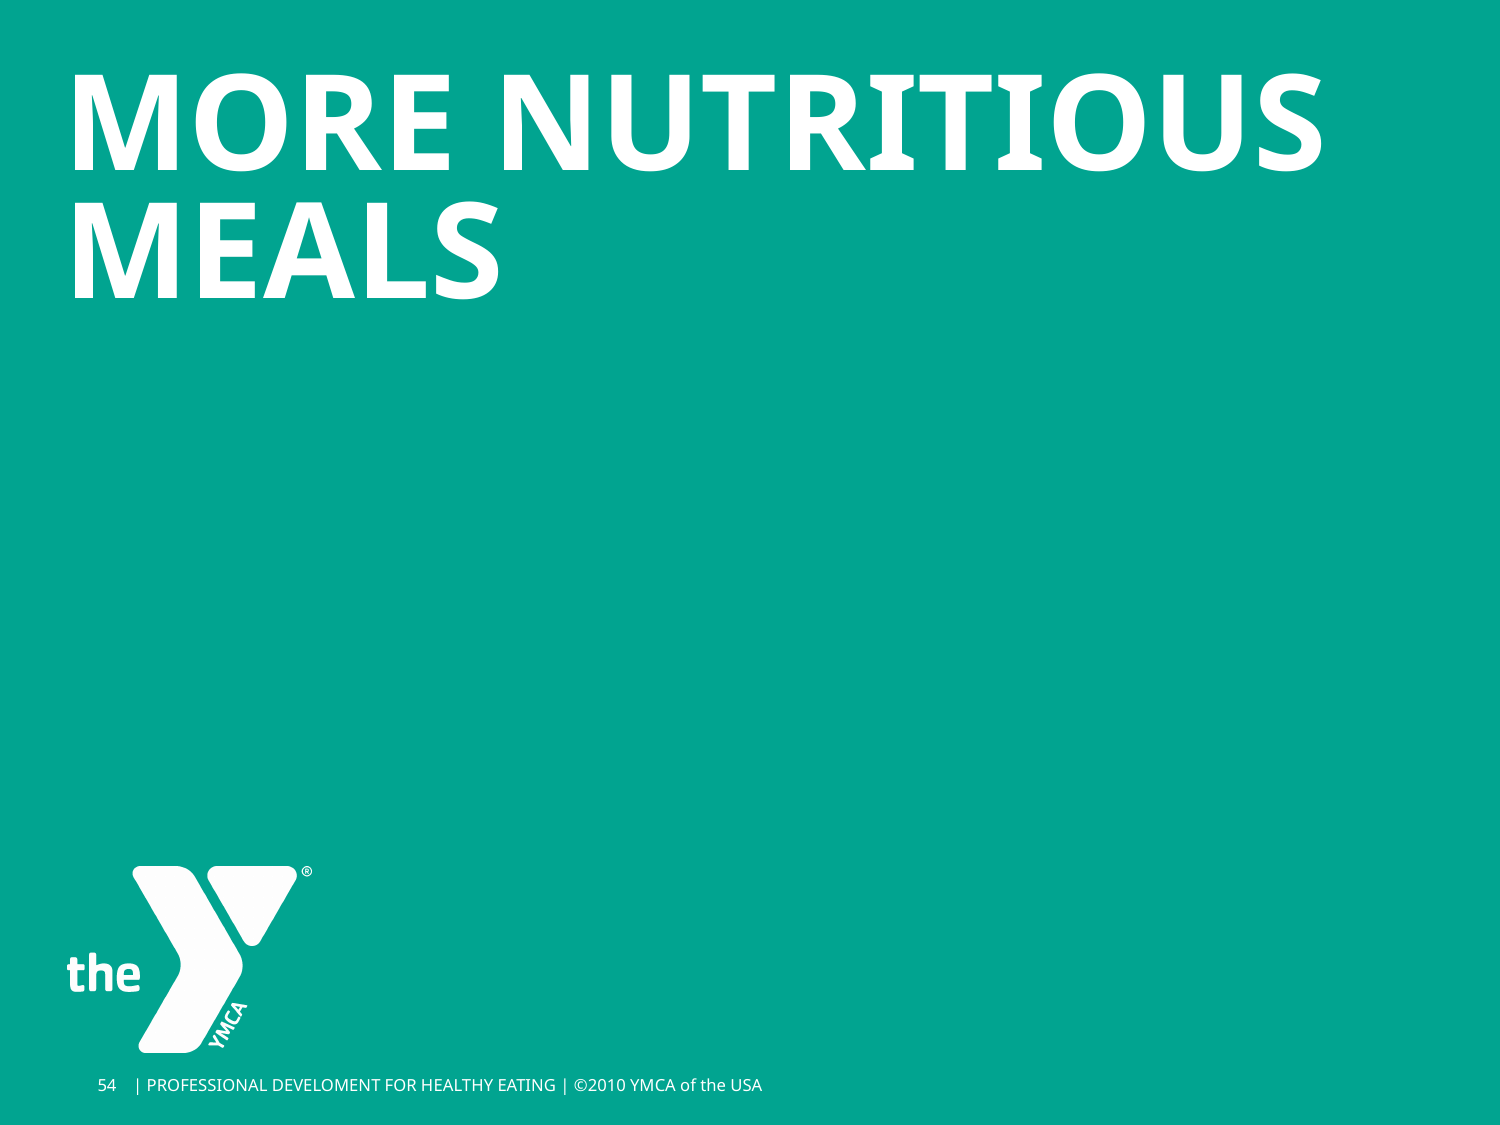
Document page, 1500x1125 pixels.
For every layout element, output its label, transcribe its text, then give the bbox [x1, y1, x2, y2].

title MORE NUTRITIOUS MEALS [48, 60, 1482, 330]
picture [67, 865, 312, 1053]
text_box 54 [82, 1067, 118, 1104]
text_box | PROFESSIONAL DEVELOMENT FOR HEALTHY EATING | ©2010 YMCA of the USA [118, 1067, 909, 1115]
